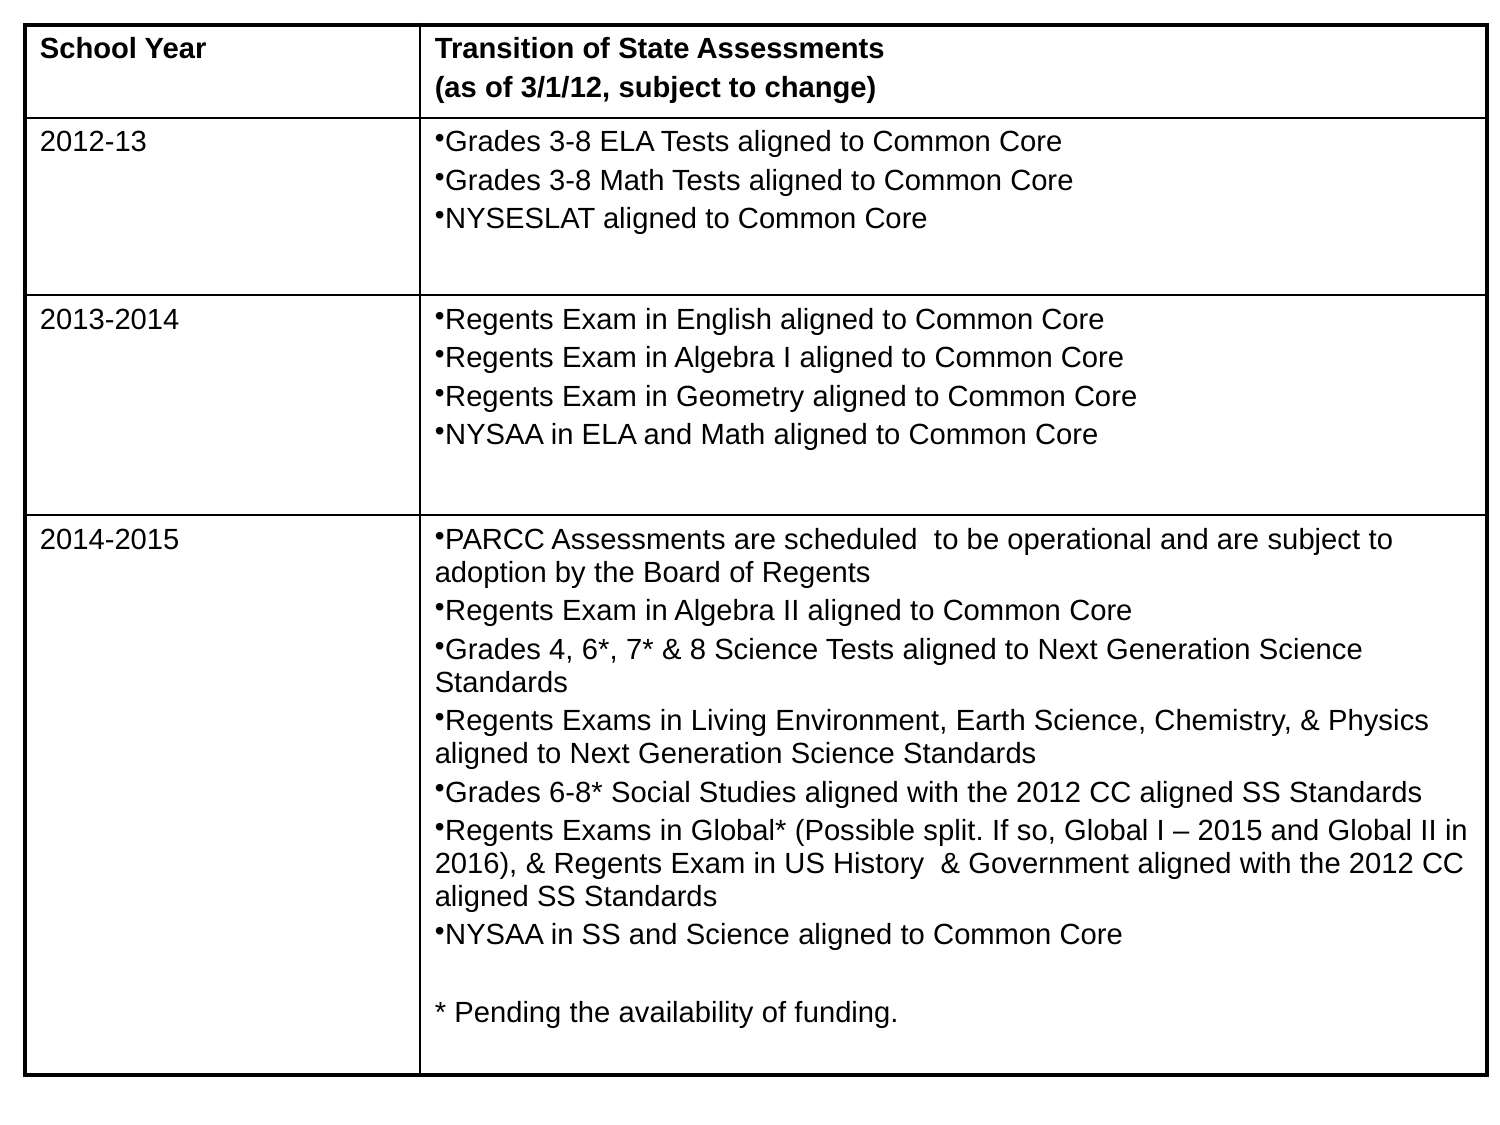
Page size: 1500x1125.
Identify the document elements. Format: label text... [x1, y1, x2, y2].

table_cell Regents Exam in English aligned to Common Core Regents Exam in Algebra I aligned to Common Core Regents Exam in Geometry aligned to Common Core NYSAA in ELA and Math aligned to Common Core [421, 296, 1485, 514]
table_header School Year [27, 27, 419, 117]
table_header Transition of State Assessments (as of 3/1/12, subject to change) [421, 27, 1485, 117]
table_cell PARCC Assessments are scheduled to be operational and are subject to adoption by the Board of Regents Regents Exam in Algebra II aligned to Common Core Grades 4, 6*, 7* & 8 Science Tests aligned to Next Generation Science Standards Regents Exams in Living Environment, Earth Science, Chemistry, & Physics aligned to Next Generation Science Standards Grades 6-8* Social Studies aligned with the 2012 CC aligned SS Standards Regents Exams in Global* (Possible split. If so, Global I – 2015 and Global II in 2016), & Regents Exam in US History & Government aligned with the 2012 CC aligned SS Standards NYSAA in SS and Science aligned to Common Core * Pending the availability of funding. [421, 516, 1485, 1073]
table_cell Grades 3-8 ELA Tests aligned to Common Core Grades 3-8 Math Tests aligned to Common Core NYSESLAT aligned to Common Core [421, 119, 1485, 294]
table_cell 2014-2015 [27, 516, 419, 1073]
table_cell 2013-2014 [27, 296, 419, 514]
table_cell 2012-13 [27, 119, 419, 294]
